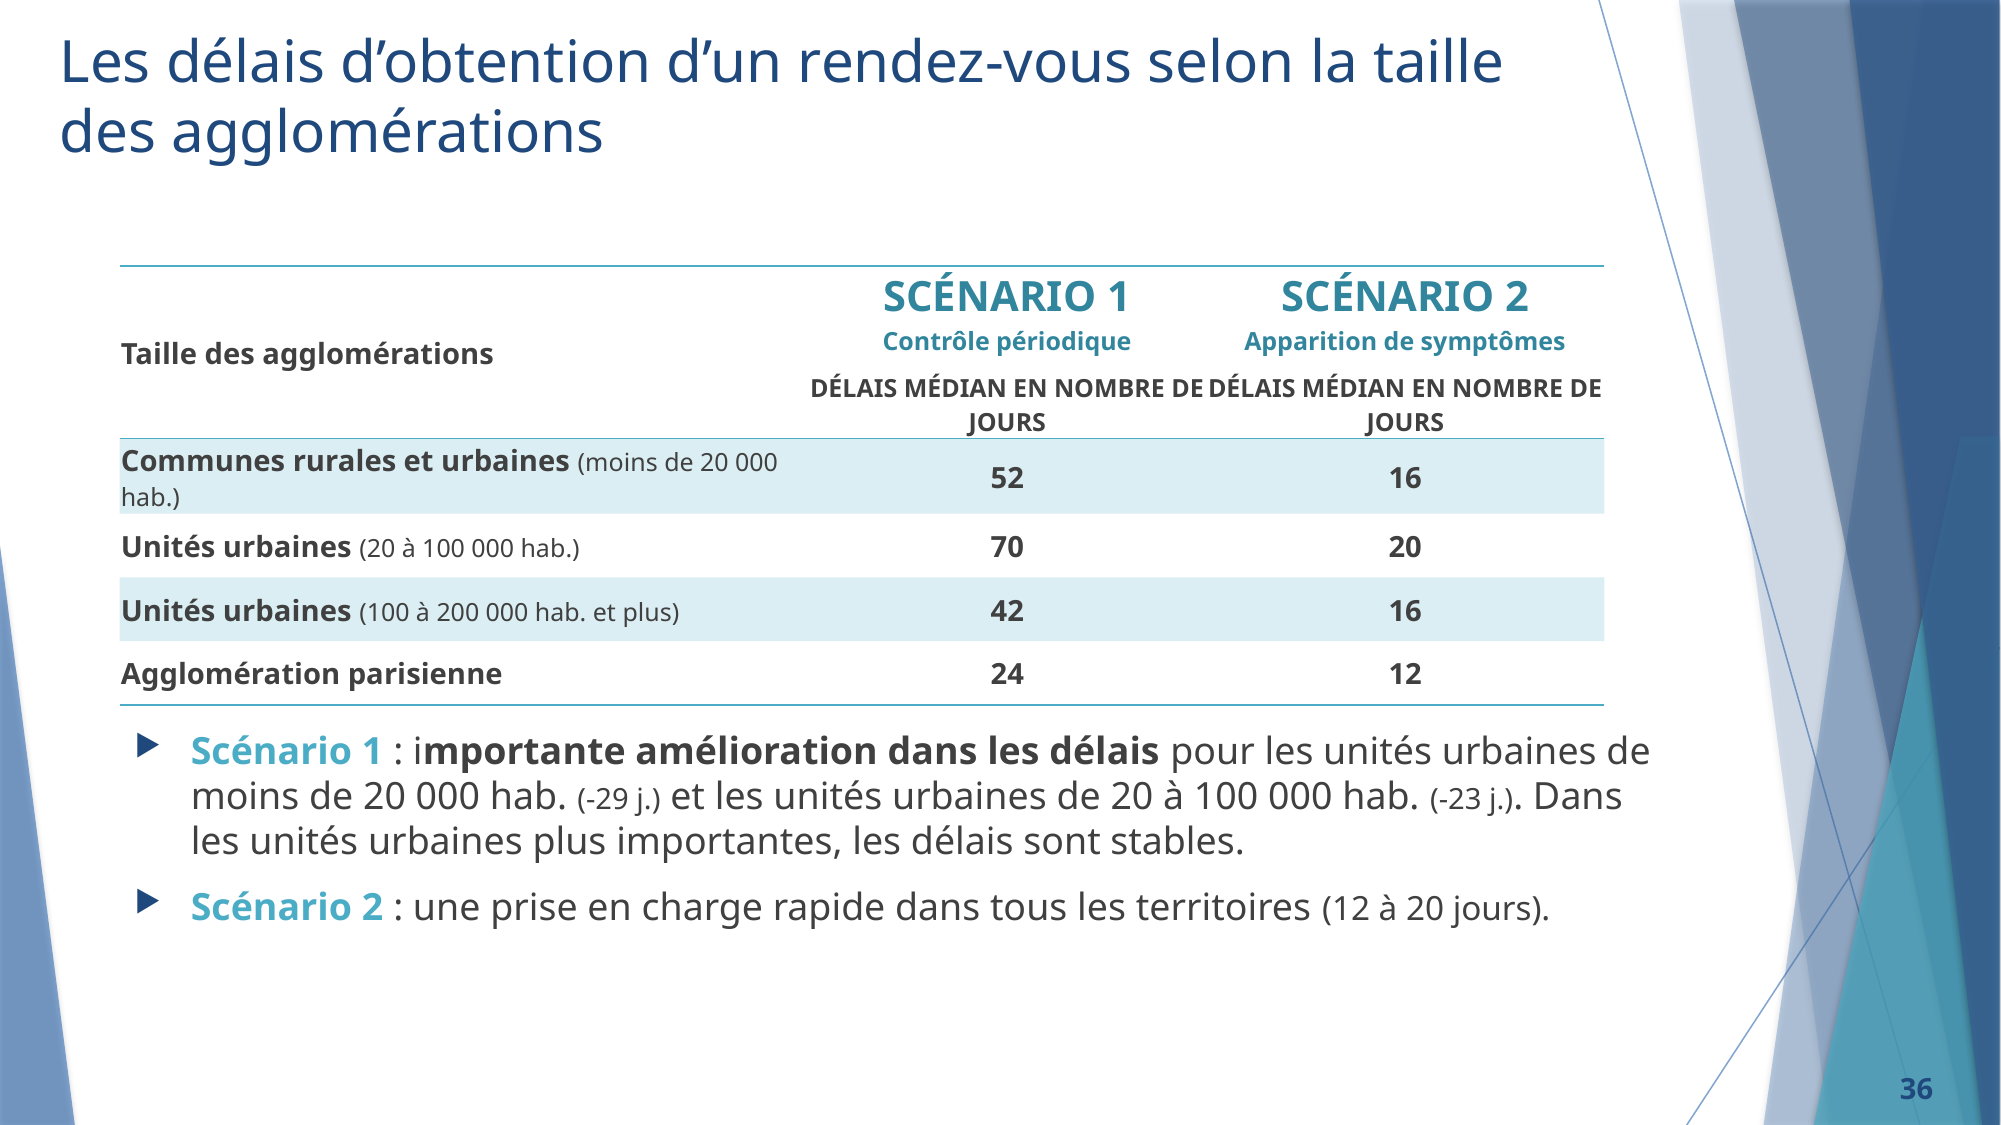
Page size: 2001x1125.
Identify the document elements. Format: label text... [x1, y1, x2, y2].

table_cell 24 [808, 641, 1206, 704]
table_cell 12 [1206, 641, 1604, 704]
slide_number 36 [1836, 1059, 1949, 1120]
title Les délais d’obtention d’un rendez-vous selon la taille des agglomérations [44, 17, 1530, 245]
table_cell 70 [808, 514, 1206, 577]
table_cell 20 [1206, 514, 1604, 577]
table_header Scénario 1 Contrôle périodique Délais médian en nombre de jours [808, 267, 1206, 438]
table_cell 42 [808, 577, 1206, 641]
table_cell 52 [808, 439, 1206, 514]
table_cell 16 [1206, 439, 1604, 514]
table_cell Unités urbaines (100 à 200 000 hab. et plus) [120, 577, 808, 641]
table_cell Communes rurales et urbaines (moins de 20 000 hab.) [120, 439, 808, 514]
table_cell 16 [1206, 577, 1604, 641]
list Scénario 1 : importante amélioration dans les délais pour les unités urbaines de moins de 20 000 hab. (-29 j.) et les unités urbaines de 20 à 100 000 hab. (-23 j.). Dans les unités urbaines plus importantes, les délais sont stables. Scénario 2 : une prise en charge rapide dans tous les territoires (12 à 20 jours). [119, 719, 1667, 999]
table_cell Unités urbaines (20 à 100 000 hab.) [120, 514, 808, 577]
table_header Taille des agglomérations [120, 267, 808, 438]
table_cell Agglomération parisienne [120, 641, 808, 704]
table_header Scénario 2 Apparition de symptômes Délais médian en nombre de jours [1206, 267, 1604, 438]
